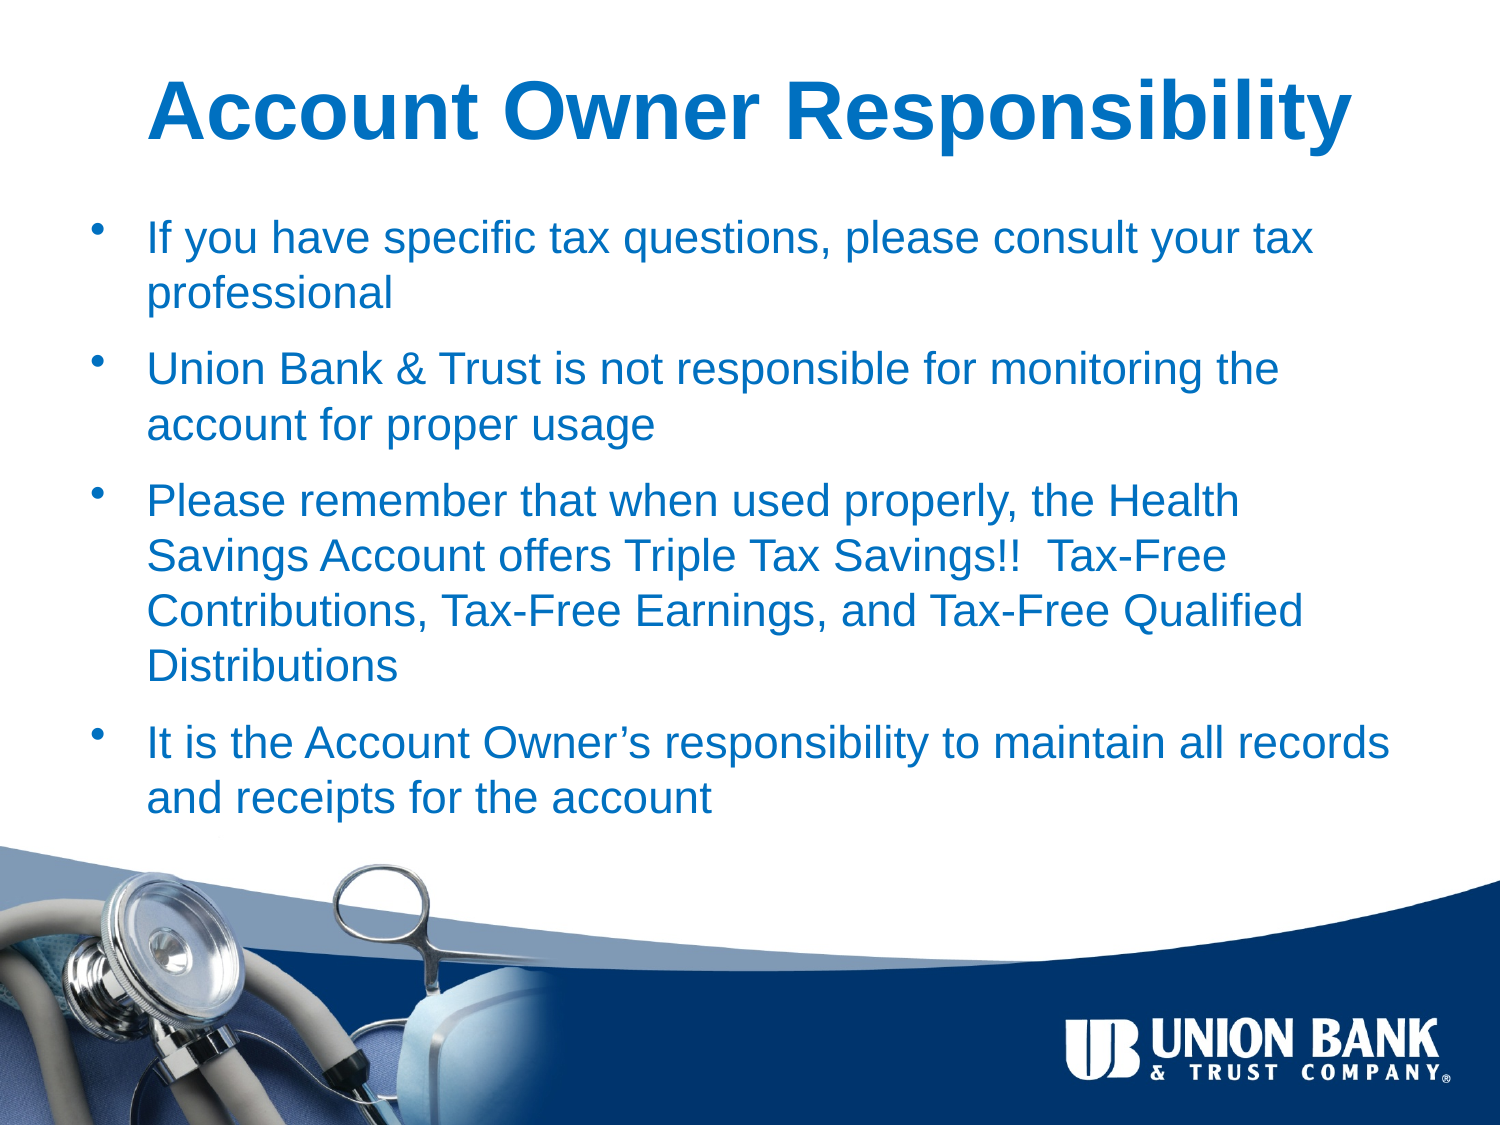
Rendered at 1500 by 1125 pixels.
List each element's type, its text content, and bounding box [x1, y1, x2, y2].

picture [0, 0, 1500, 1125]
list If you have specific tax questions, please consult your tax professional Union Bank & Trust is not responsible for monitoring the account for proper usage Please remember that when used properly, the Health Savings Account offers Triple Tax Savings!! Tax-Free Contributions, Tax-Free Earnings, and Tax-Free Qualified Distributions It is the Account Owner’s responsibility to maintain all records and receipts for the account [74, 199, 1426, 943]
title Account Owner Responsibility [74, 12, 1426, 199]
